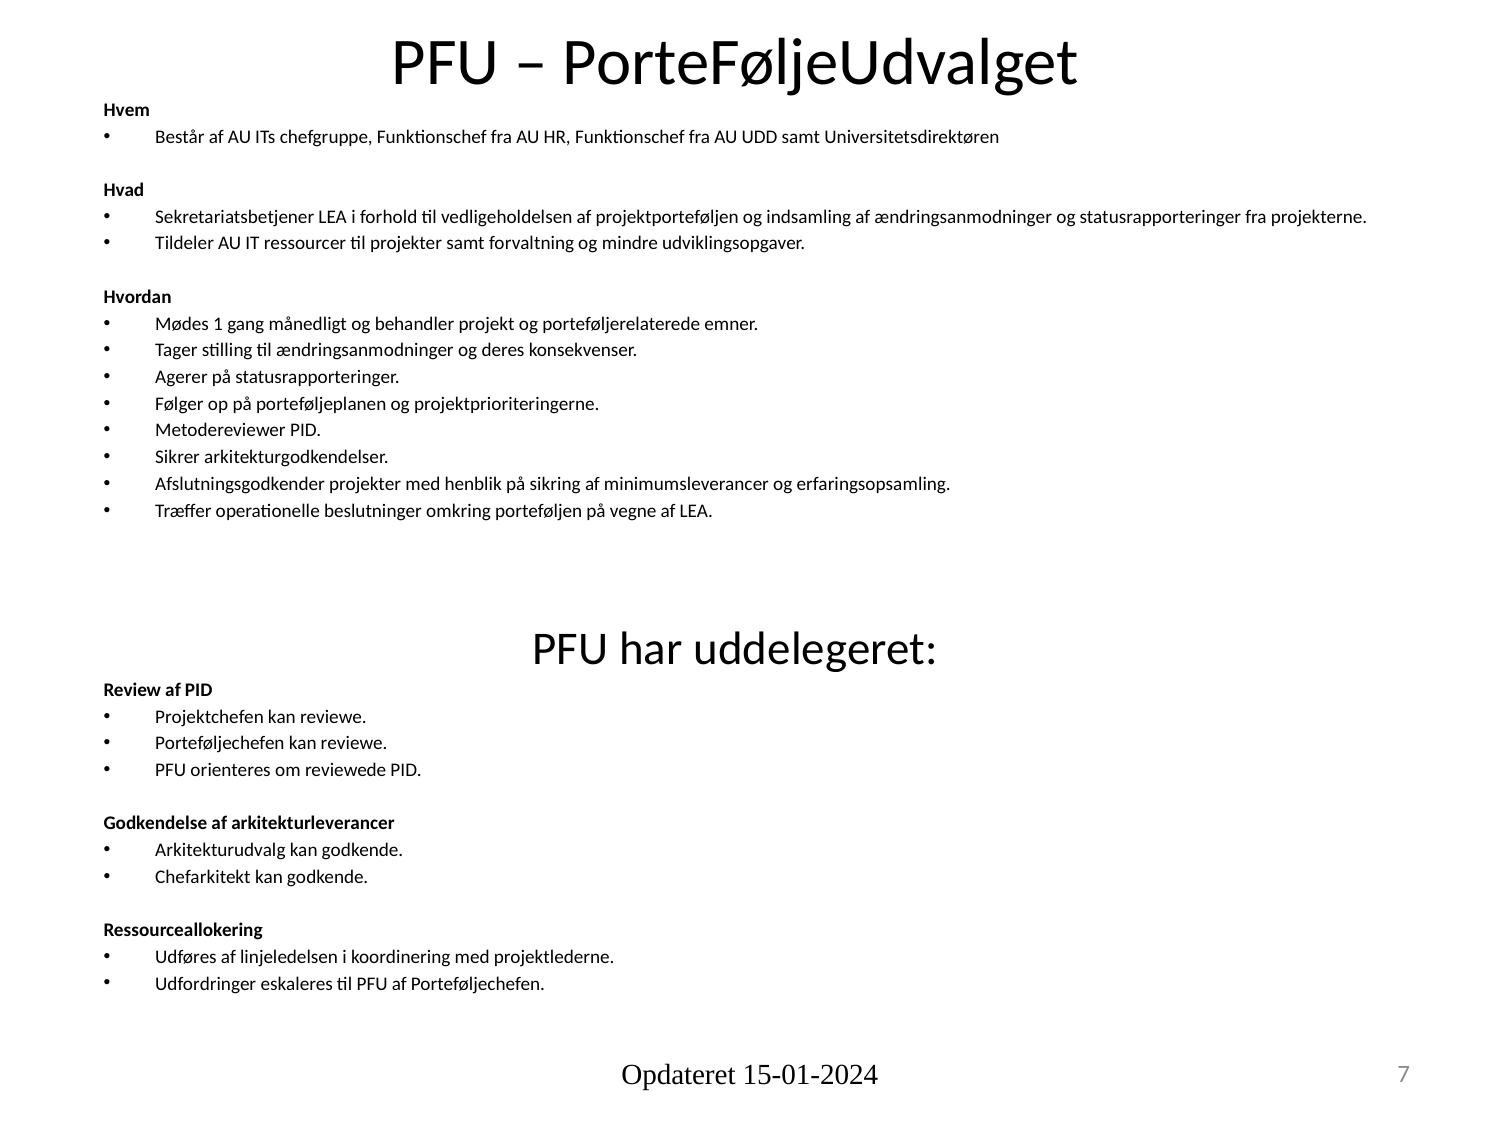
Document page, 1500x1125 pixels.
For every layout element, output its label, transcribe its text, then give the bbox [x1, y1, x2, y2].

list Hvem Består af AU ITs chefgruppe, Funktionschef fra AU HR, Funktionschef fra AU UDD samt Universitetsdirektøren Hvad Sekretariatsbetjener LEA i forhold til vedligeholdelsen af projektporteføljen og indsamling af ændringsanmodninger og statusrapporteringer fra projekterne. Tildeler AU IT ressourcer til projekter samt forvaltning og mindre udviklingsopgaver. Hvordan Mødes 1 gang månedligt og behandler projekt og porteføljerelaterede emner. Tager stilling til ændringsanmodninger og deres konsekvenser. Agerer på statusrapporteringer. Følger op på porteføljeplanen og projektprioriteringerne. Metodereviewer PID. Sikrer arkitekturgodkendelser. Afslutningsgodkender projekter med henblik på sikring af minimumsleverancer og erfaringsopsamling. Træffer operationelle beslutninger omkring porteføljen på vegne af LEA. PFU har uddelegeret: Review af PID Projektchefen kan reviewe. Porteføljechefen kan reviewe. PFU orienteres om reviewede PID. Godkendelse af arkitekturleverancer Arkitekturudvalg kan godkende. Chefarkitekt kan godkende. Ressourceallokering Udføres af linjeledelsen i koordinering med projektlederne. Udfordringer eskaleres til PFU af Porteføljechefen. [88, 90, 1383, 1043]
footer Opdateret 15-01-2024 [512, 1042, 988, 1103]
slide_number 7 [1074, 1042, 1425, 1103]
title PFU – PorteFøljeUdvalget [88, 59, 1383, 90]
